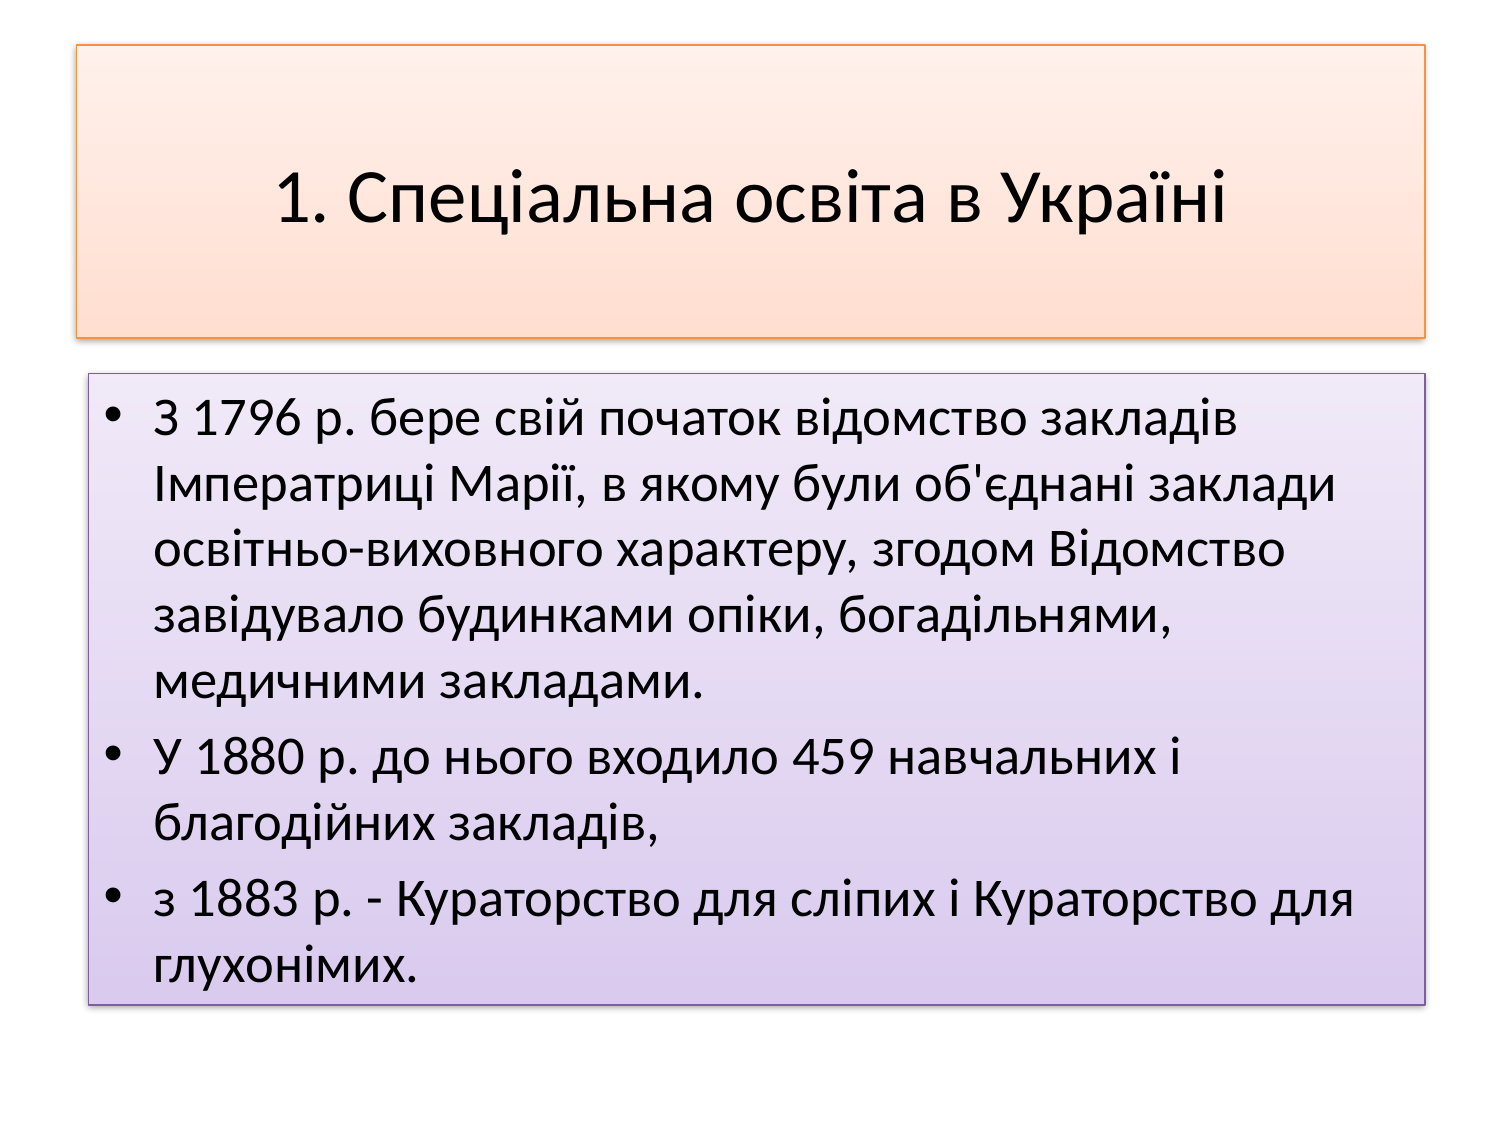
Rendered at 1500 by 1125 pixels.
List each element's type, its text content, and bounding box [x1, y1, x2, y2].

title 1. Спеціальна освіта в Україні [76, 44, 1426, 339]
list З 1796 р. бере свій початок відомство закладів Імператриці Марії, в якому були об'єднані заклади освітньо-виховного характеру, згодом Відомство завідувало будинками опіки, богадільнями, медичними закладами. У 1880 р. до нього входило 459 навчальних і благодійних закладів, з 1883 р. - Кураторство для сліпих і Кураторство для глухонімих. [88, 373, 1426, 1006]
